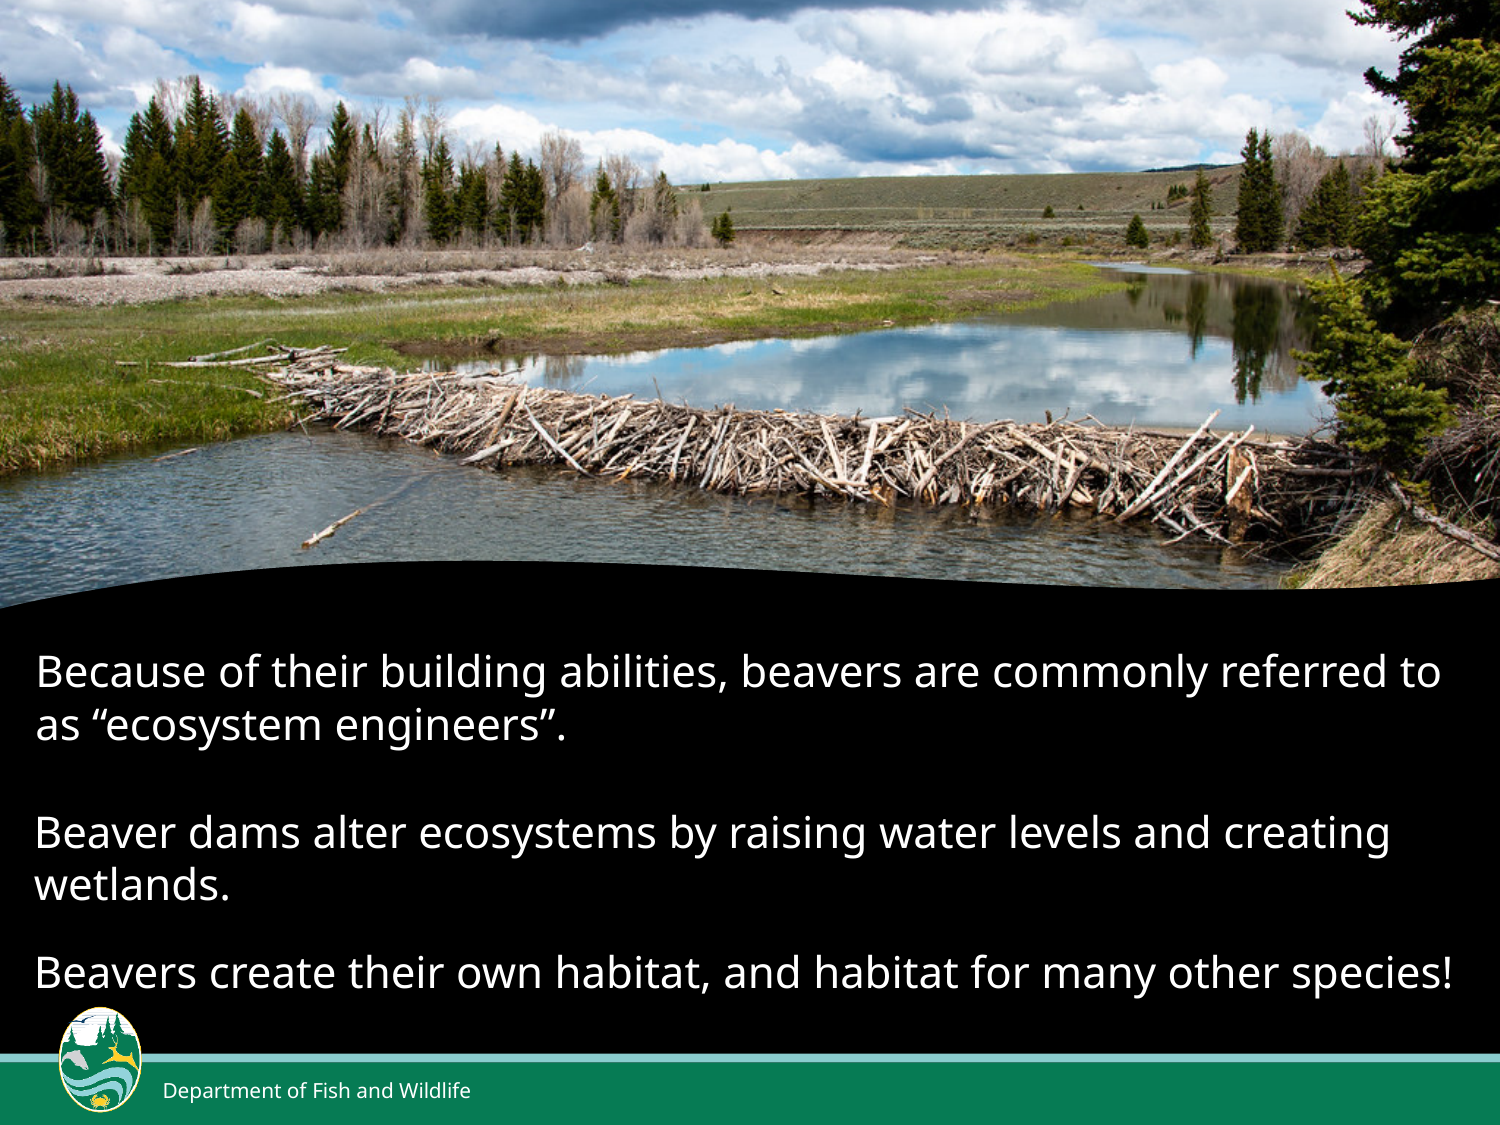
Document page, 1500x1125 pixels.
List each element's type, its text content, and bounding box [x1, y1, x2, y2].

picture [56, 1050, 144, 1114]
text_box Beaver dams alter ecosystems by raising water levels and creating wetlands. Beavers create their own habitat, and habitat for many other species! [18, 796, 1500, 1050]
list Because of their building abilities, beavers are commonly referred to as “ecosystem engineers”. [20, 616, 1500, 796]
picture [0, 0, 1500, 609]
